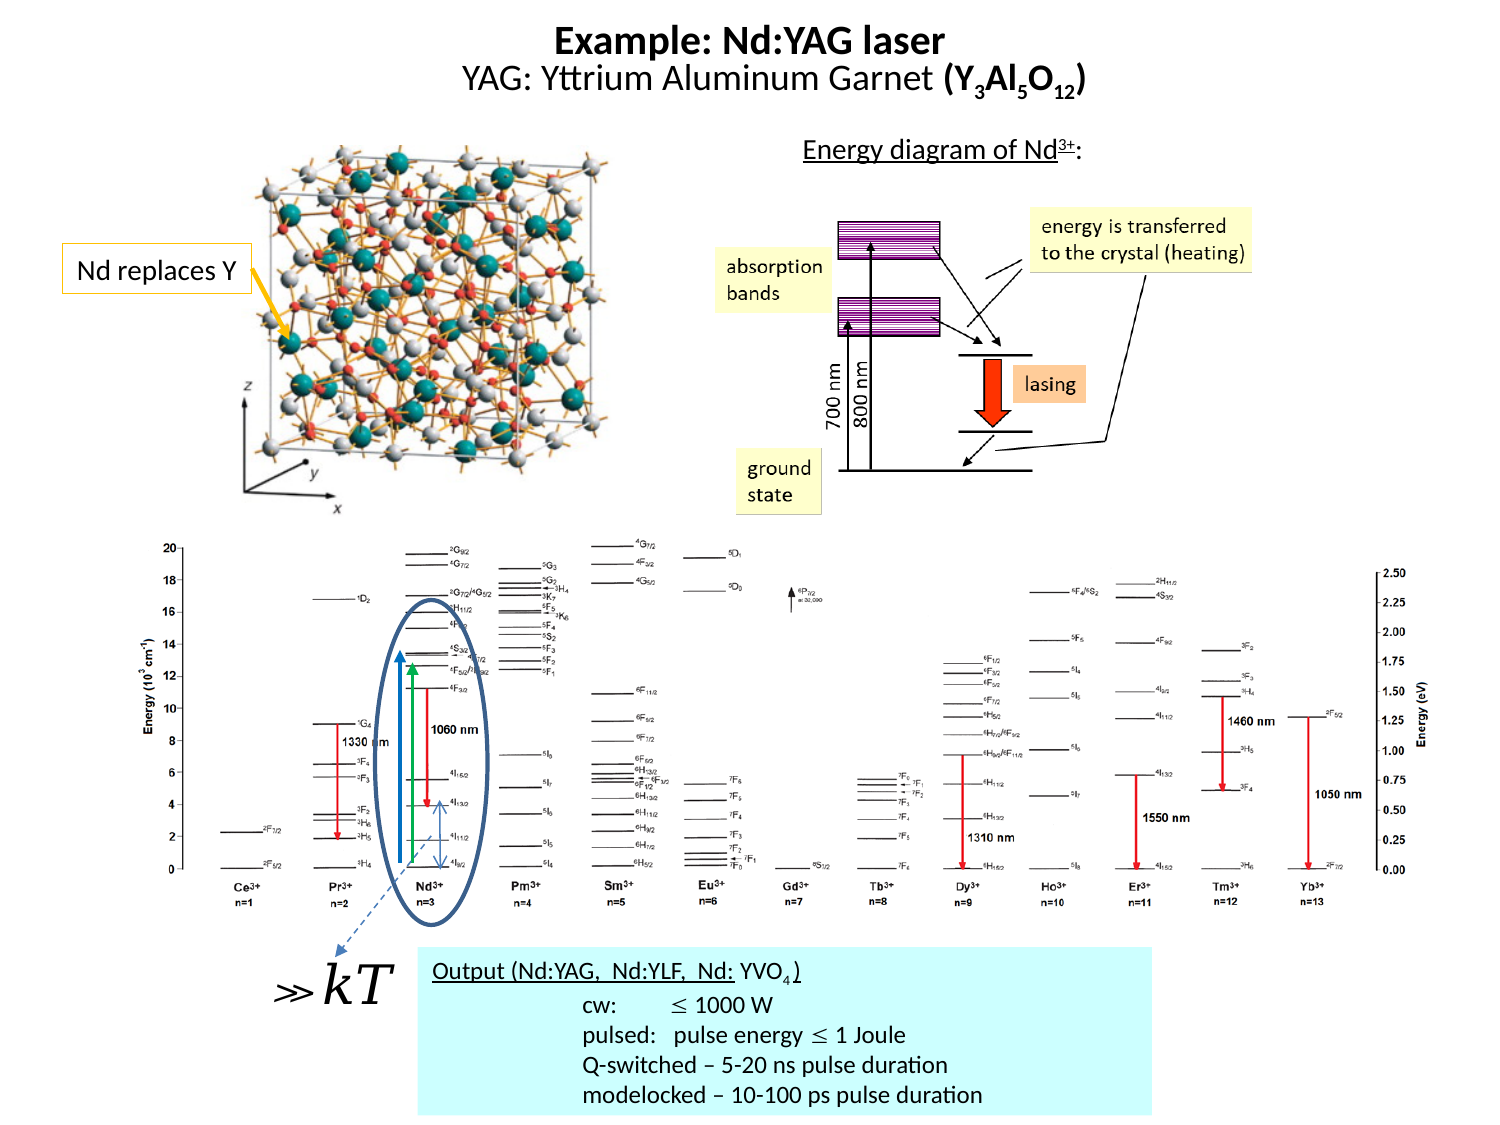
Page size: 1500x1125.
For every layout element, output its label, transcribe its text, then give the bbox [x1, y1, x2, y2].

text_box Nd replaces Y [62, 243, 236, 294]
text_box Energy diagram of Nd3+: [787, 122, 1098, 173]
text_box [252, 268, 290, 341]
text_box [334, 835, 432, 958]
text_box YAG: Yttrium Aluminum Garnet (Y3Al5O12) [447, 45, 1103, 111]
text_box Output (Nd:YAG, Nd:YLF, Nd: YVO4 ) cw:  1000 W pulsed: pulse energy  1 Joule Q-switched – 5-20 ns pulse duration modelocked – 10-100 ps pulse duration [417, 947, 1152, 1116]
picture [241, 145, 619, 518]
text_box [436, 921, 448, 927]
text_box Example: Nd:YAG laser [539, 5, 961, 45]
picture [134, 535, 1436, 913]
picture [712, 205, 1259, 521]
